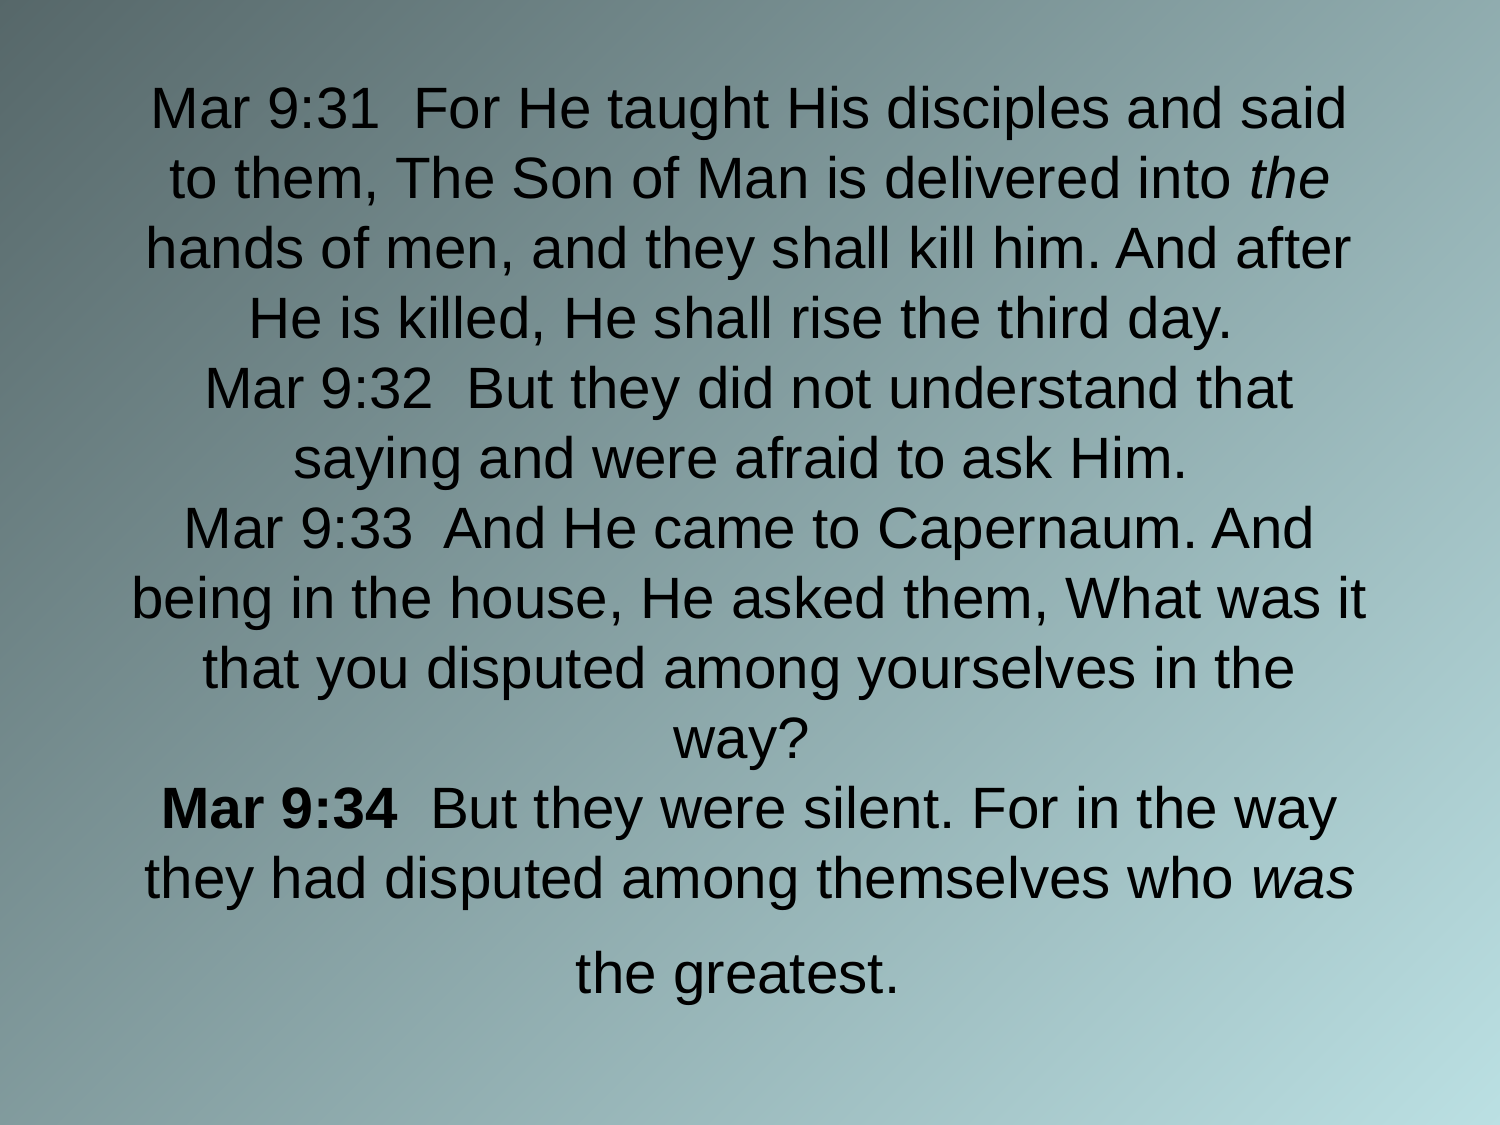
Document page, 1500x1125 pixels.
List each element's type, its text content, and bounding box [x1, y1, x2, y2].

title Mar 9:31 For He taught His disciples and said to them, The Son of Man is delivered into the hands of men, and they shall kill him. And after He is killed, He shall rise the third day. Mar 9:32 But they did not understand that saying and were afraid to ask Him. Mar 9:33 And He came to Capernaum. And being in the house, He asked them, What was it that you disputed among yourselves in the way? Mar 9:34 But they were silent. For in the way they had disputed among themselves who was the greatest. [112, 349, 1388, 591]
